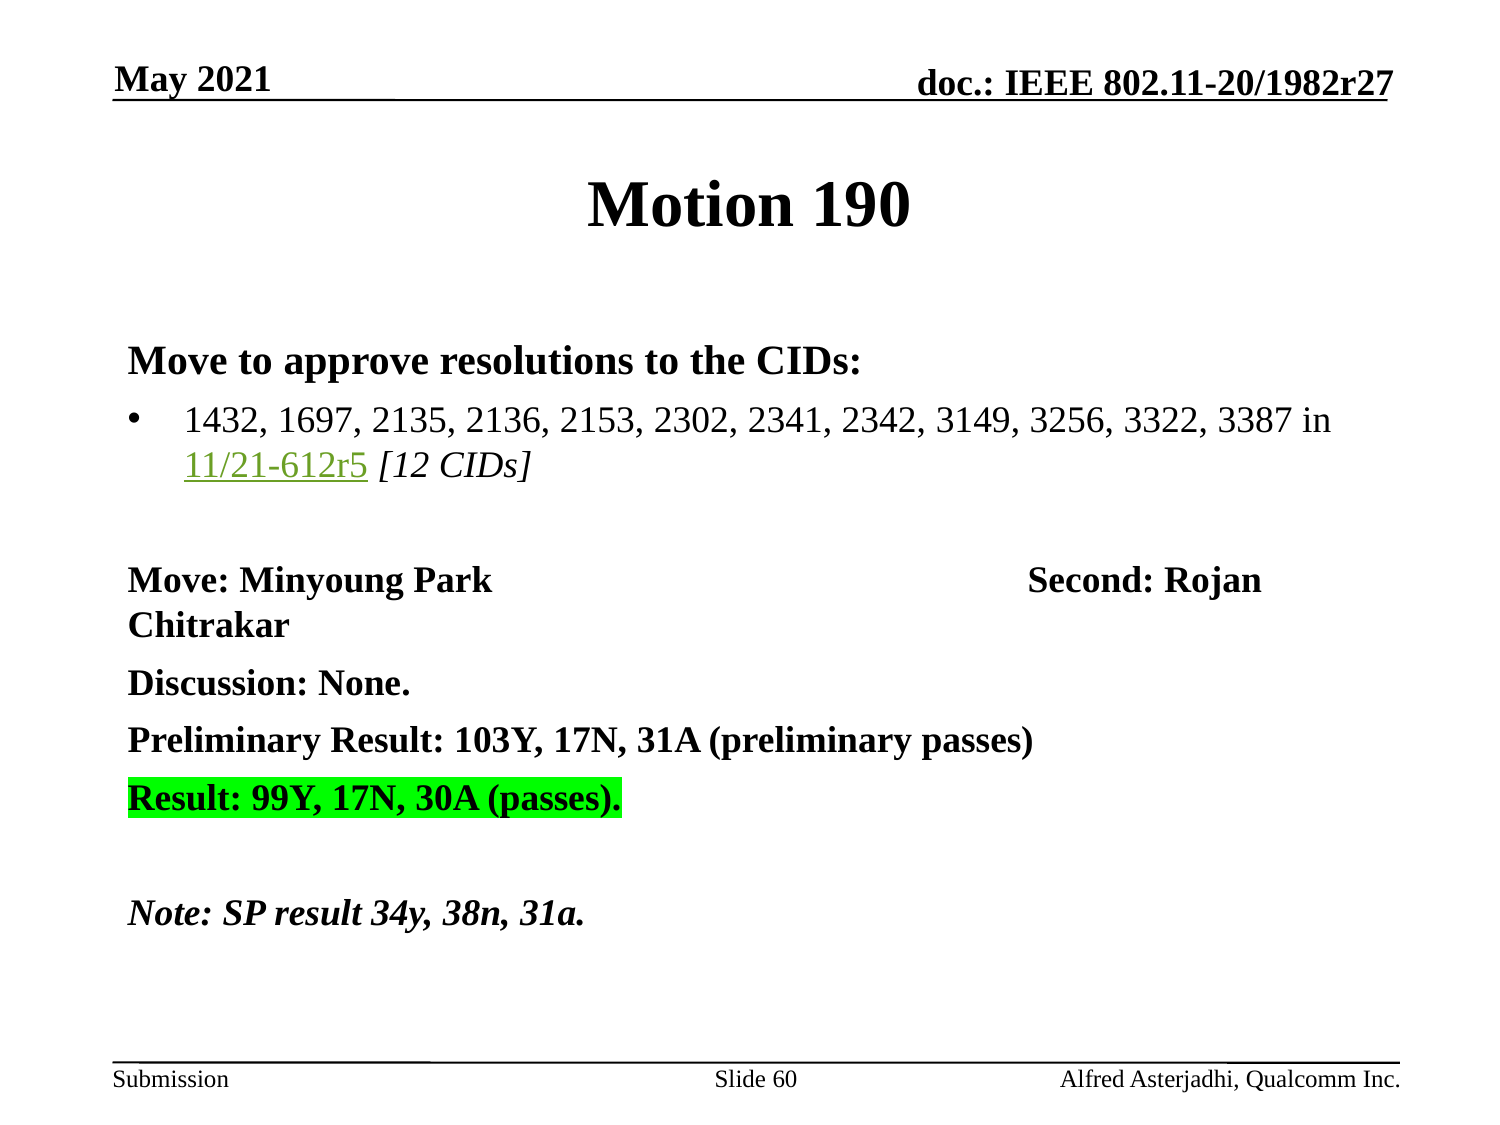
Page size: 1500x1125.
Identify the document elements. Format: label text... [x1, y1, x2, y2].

slide_number Slide 60 [712, 1061, 800, 1123]
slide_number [114, 54, 423, 100]
title Motion 190 [112, 112, 1388, 288]
footer Alfred Asterjadhi, Qualcomm Inc. [878, 1061, 1402, 1093]
list Move to approve resolutions to the CIDs: 1432, 1697, 2135, 2136, 2153, 2302, 2341, 2342, 3149, 3256, 3322, 3387 in 11/21-612r5 [12 CIDs] Move: Minyoung Park Second: Rojan Chitrakar Discussion: None. Preliminary Result: 103Y, 17N, 31A (preliminary passes) Result: 99Y, 17N, 30A (passes). Note: SP result 34y, 38n, 31a. [112, 324, 1388, 1000]
